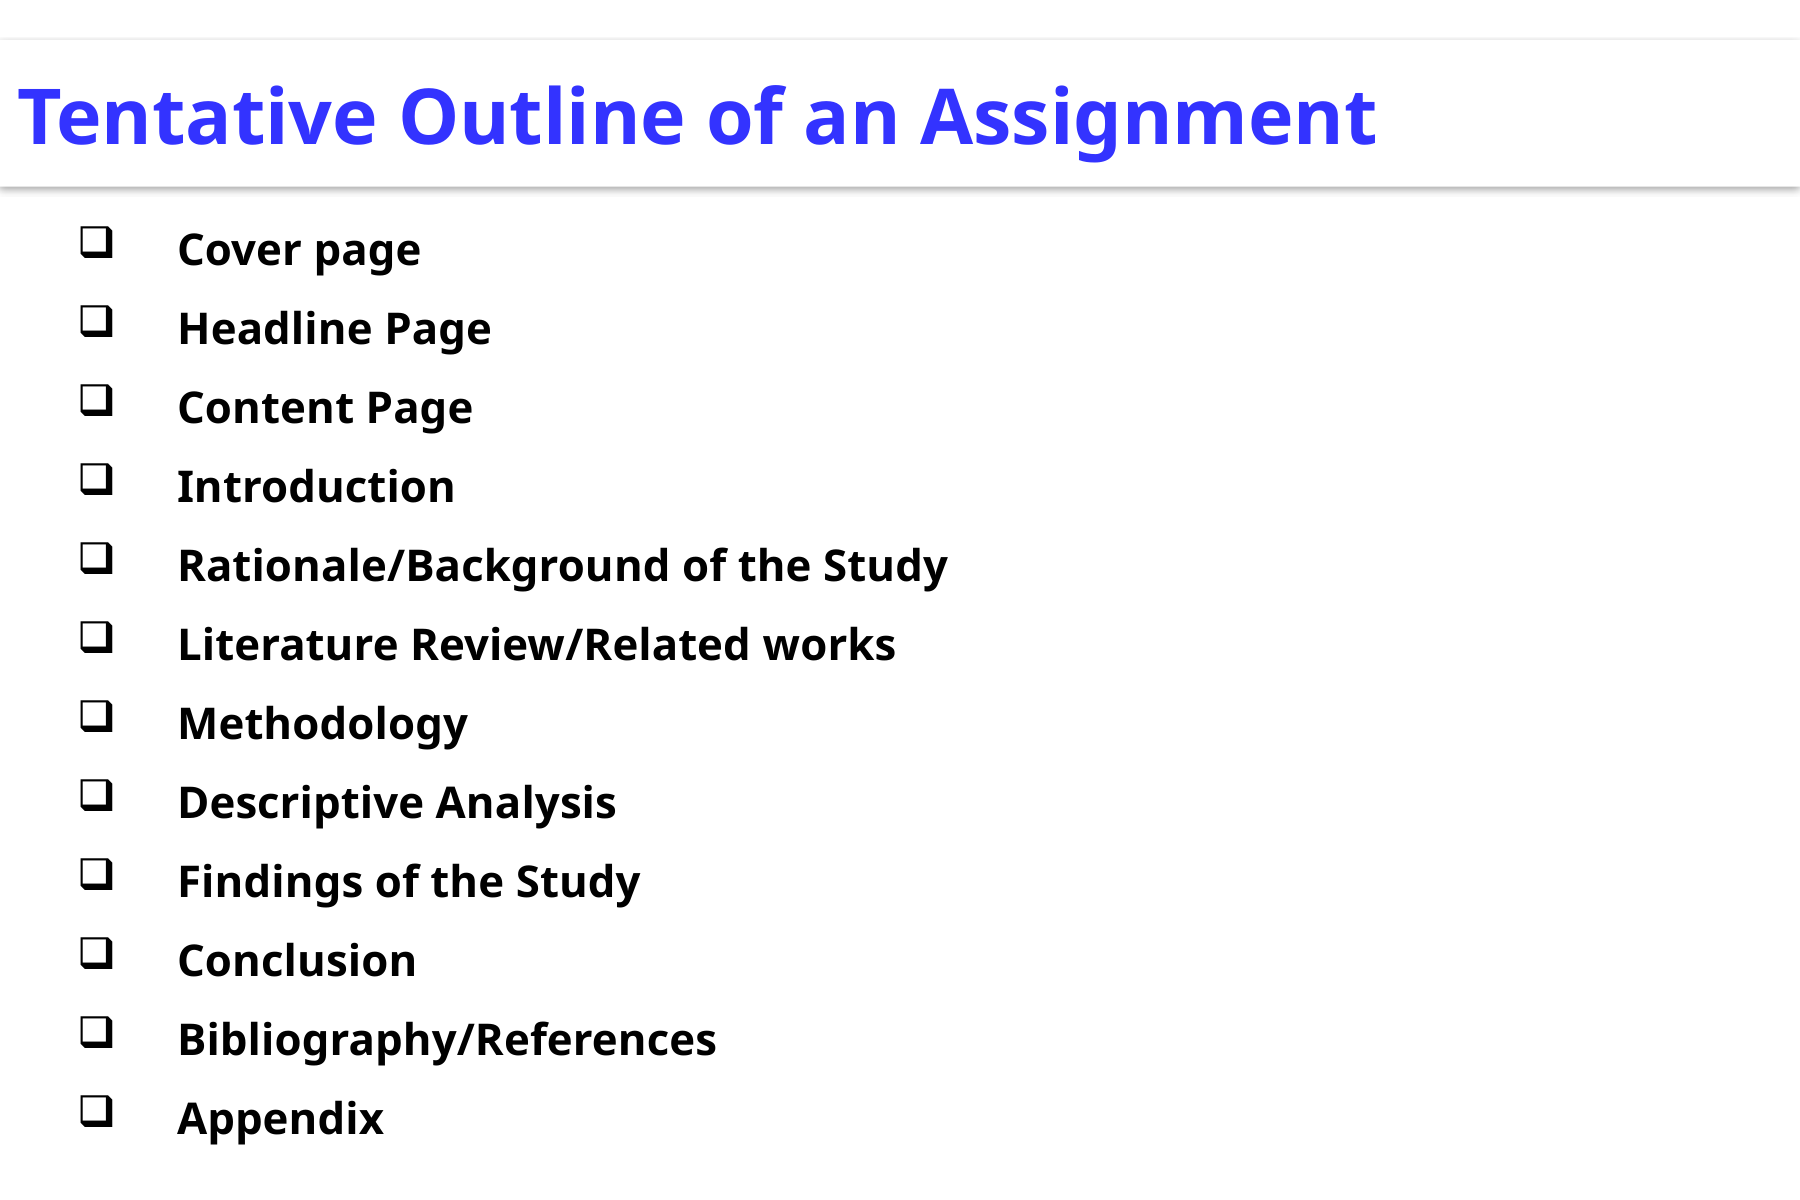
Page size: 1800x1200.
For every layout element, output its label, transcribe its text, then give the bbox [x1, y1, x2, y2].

list Cover page Headline Page Content Page Introduction Rationale/Background of the Study Literature Review/Related works Methodology Descriptive Analysis Findings of the Study Conclusion Bibliography/References Appendix [60, 198, 1800, 1163]
text_box Tentative Outline of an Assignment [0, 39, 1800, 187]
